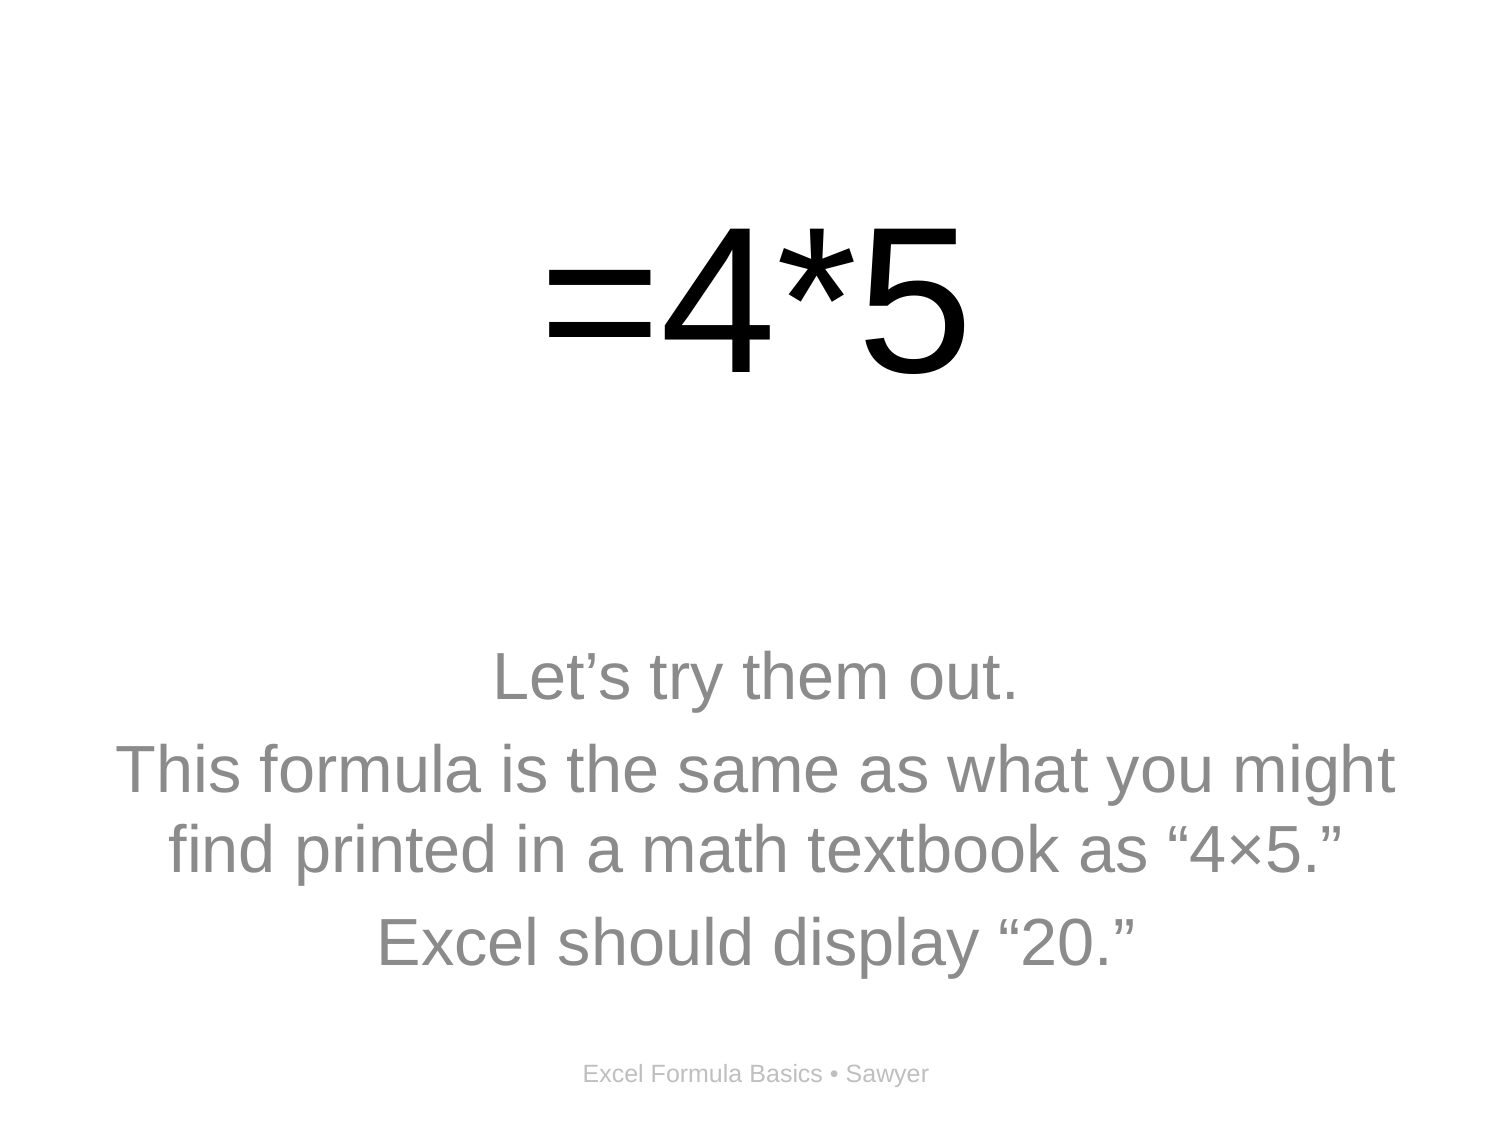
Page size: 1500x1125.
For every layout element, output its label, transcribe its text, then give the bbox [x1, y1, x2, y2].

subtitle Let’s try them out. This formula is the same as what you might find printed in a math textbook as “4×5.” Excel should display “20.” [75, 624, 1438, 1038]
title =4*5 [75, 50, 1438, 591]
